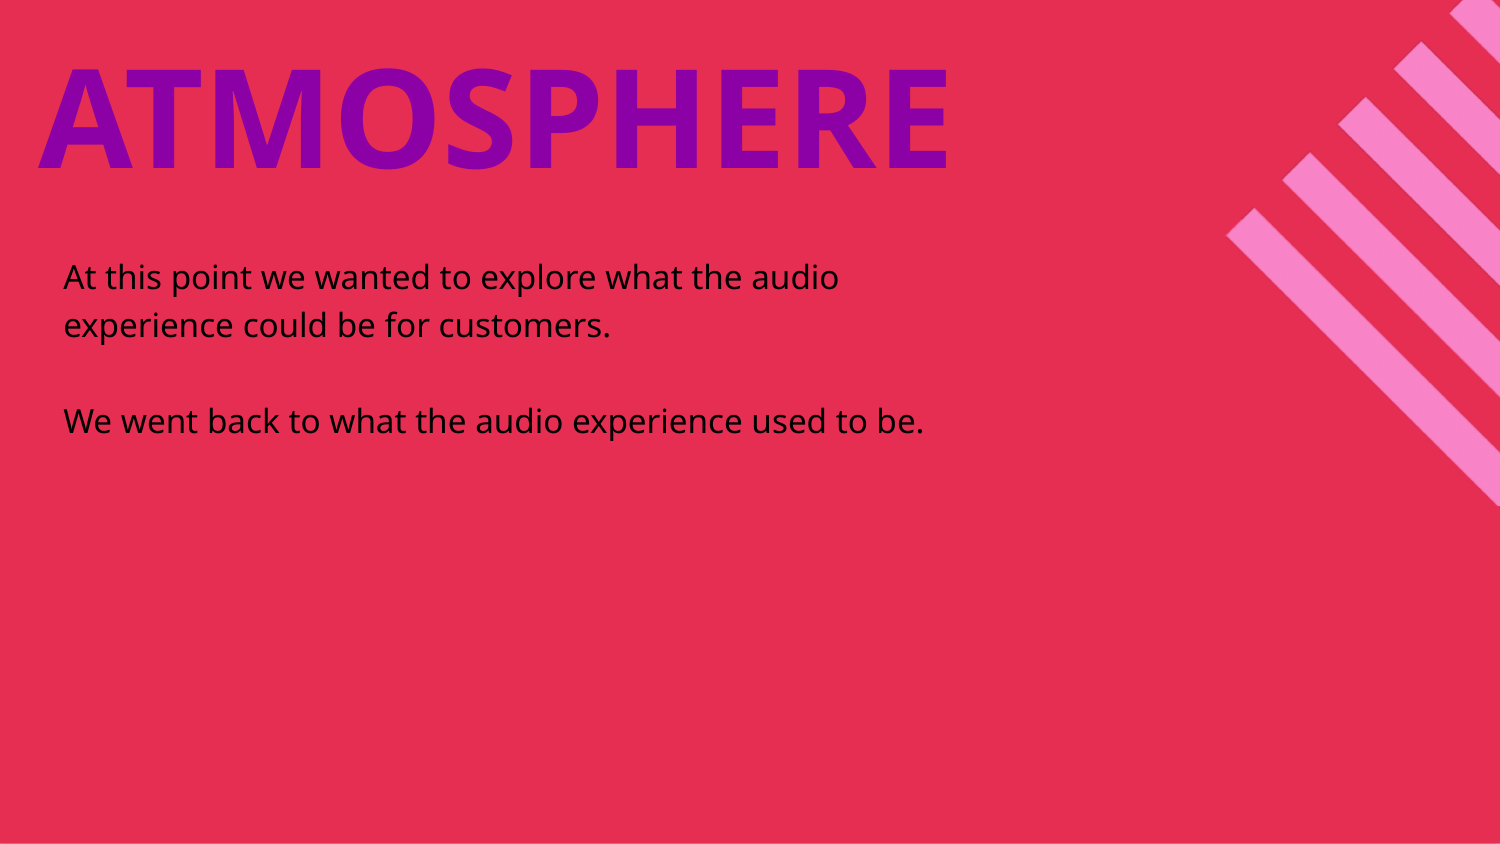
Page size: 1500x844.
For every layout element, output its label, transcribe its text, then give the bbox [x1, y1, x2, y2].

picture [1093, 0, 1500, 505]
text_box At this point we wanted to explore what the audio experience could be for customers. We went back to what the audio experience used to be. [48, 241, 951, 448]
text_box ATMOSPHERE [24, 23, 1243, 204]
